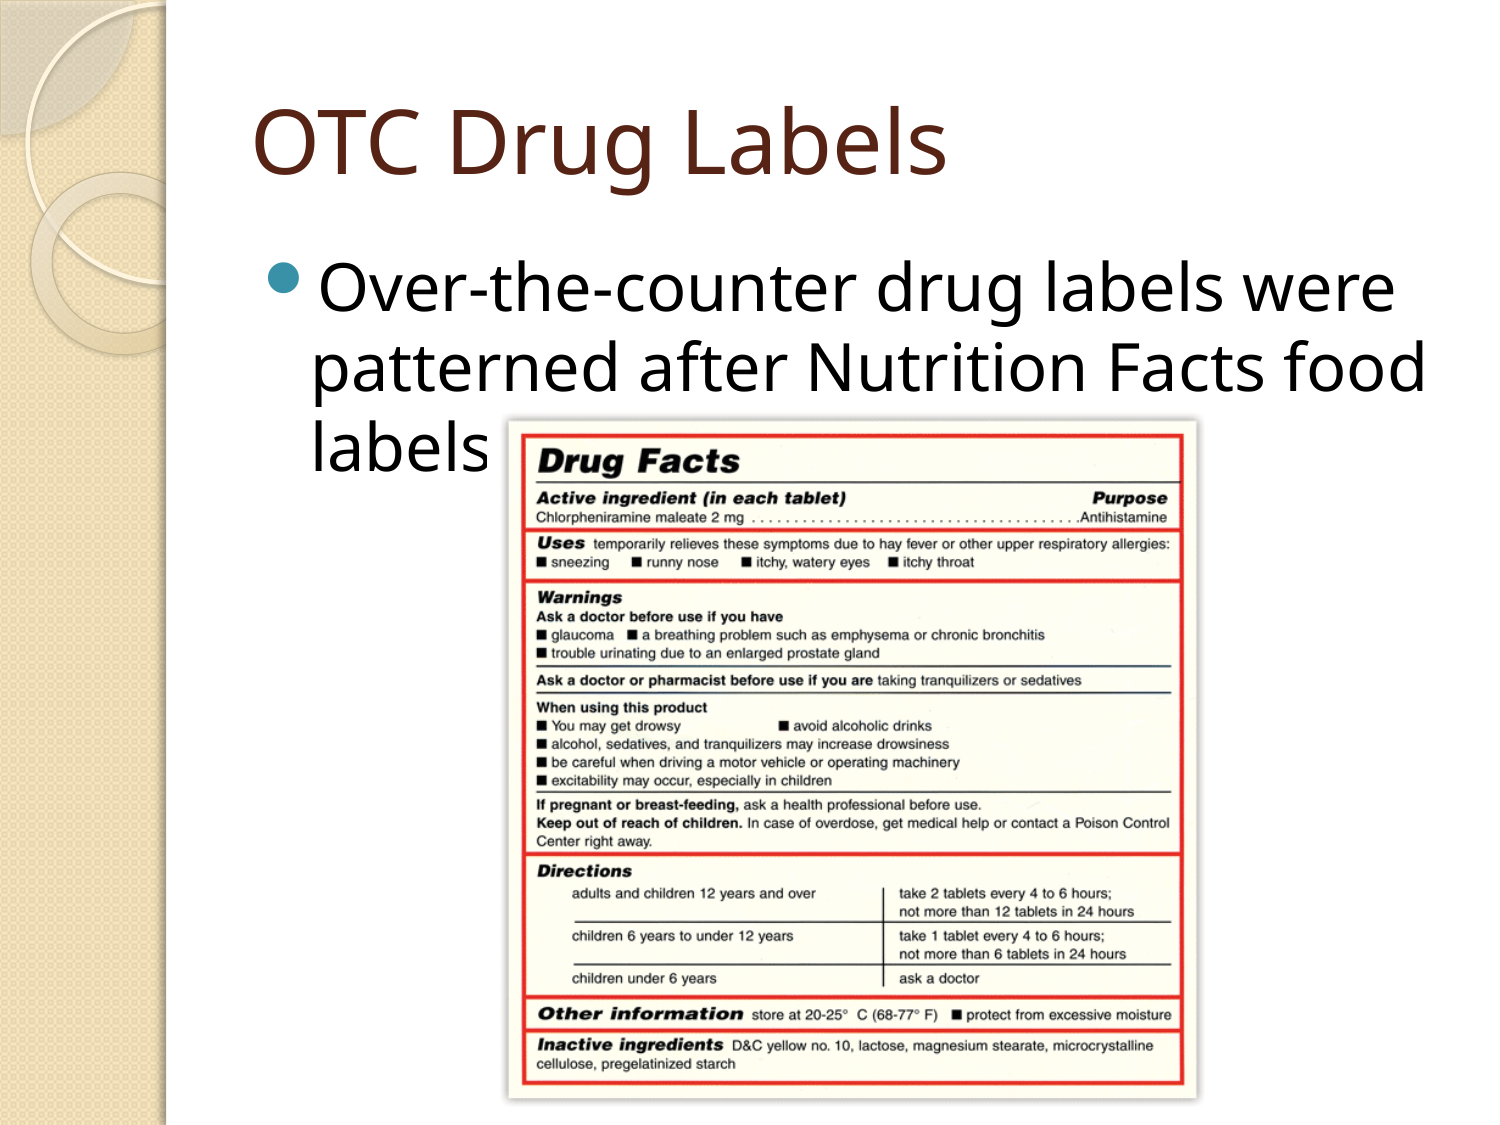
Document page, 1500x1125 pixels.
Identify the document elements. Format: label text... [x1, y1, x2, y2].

title OTC Drug Labels [235, 45, 1466, 233]
picture [487, 394, 1218, 1125]
list Over-the-counter drug labels were patterned after Nutrition Facts food labels. [235, 237, 1466, 1025]
